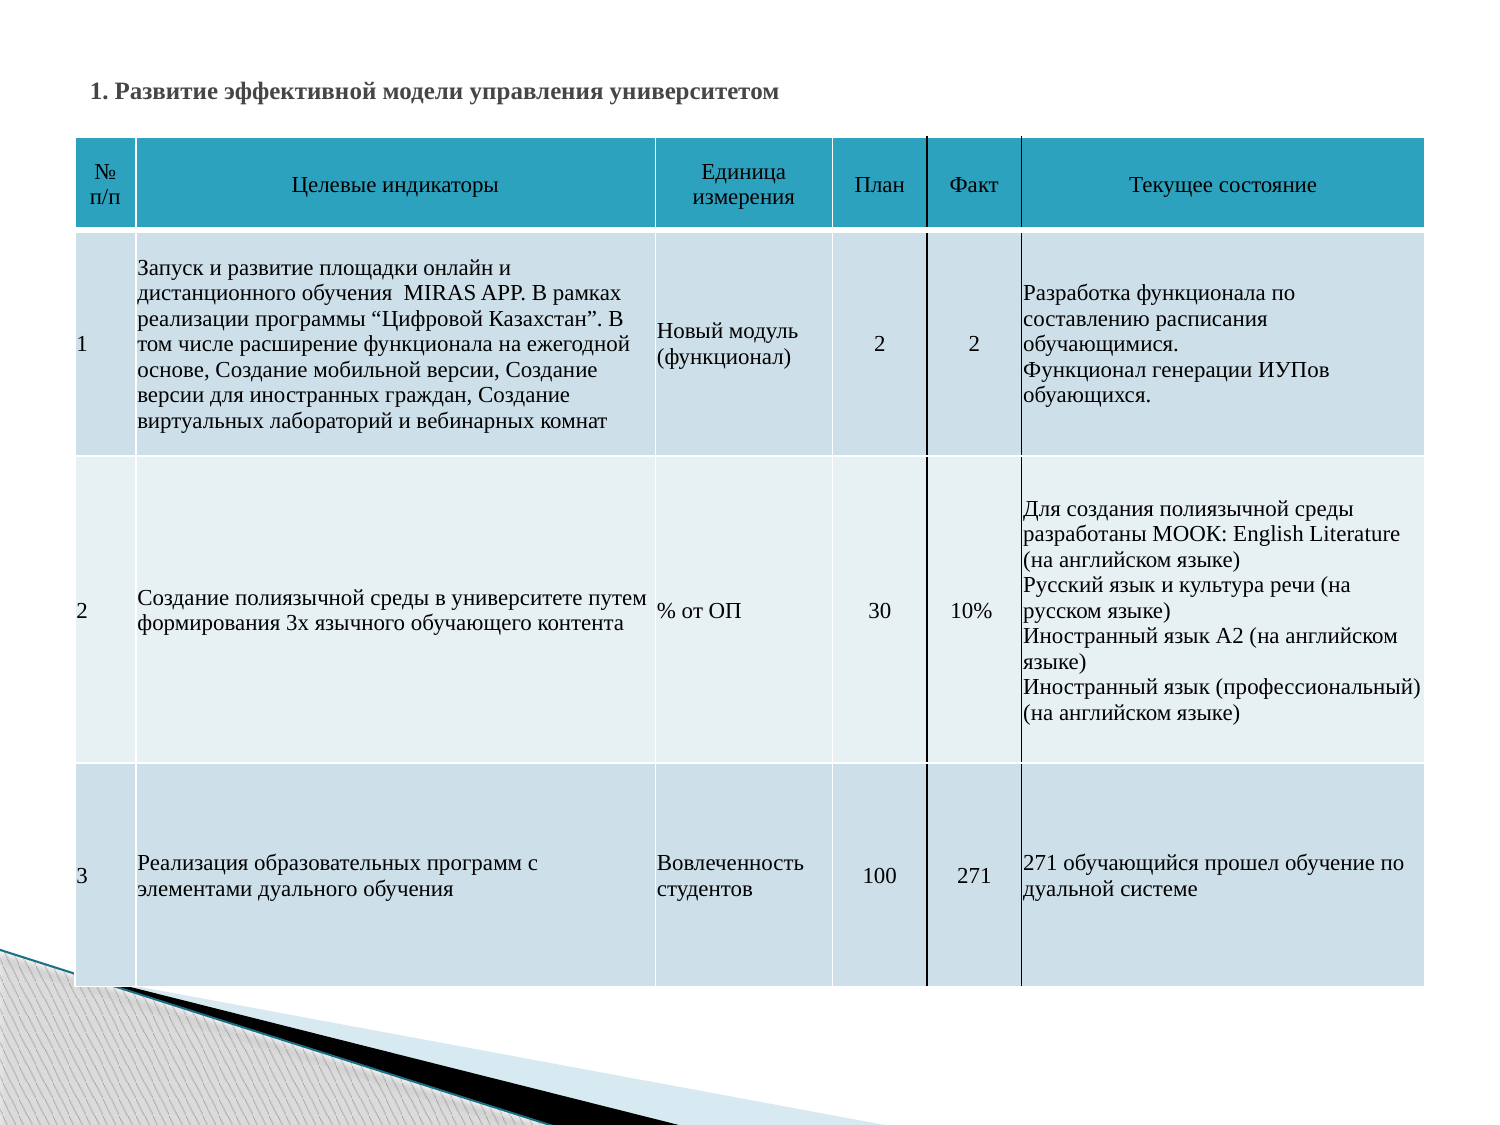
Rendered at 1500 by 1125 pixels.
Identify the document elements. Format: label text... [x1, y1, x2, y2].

table_header План [833, 138, 926, 227]
table_cell 10% [928, 457, 1021, 762]
table_cell 2 [928, 233, 1021, 455]
table_cell 3 [76, 764, 135, 986]
table_cell Разработка функционала по составлению расписания обучающимися. Функционал генерации ИУПов обуающихся. [1022, 233, 1424, 455]
table_header Целевые индикаторы [137, 138, 655, 227]
table_cell 2 [76, 457, 135, 762]
table_header Текущее состояние [1022, 138, 1424, 227]
table_cell % от ОП [656, 457, 832, 762]
table_cell Новый модуль (функционал) [656, 233, 832, 455]
table_cell 271 [928, 764, 1021, 986]
table_cell 100 [833, 764, 926, 986]
table_cell Для создания полиязычной среды разработаны МООК: English Literature (на английском языке) Русский язык и культура речи (на русском языке) Иностранный язык А2 (на английском языке) Иностранный язык (профессиональный) (на английском языке) [1022, 457, 1424, 762]
table_header Факт [928, 138, 1021, 227]
table_cell Создание полиязычной среды в университете путем формирования 3х язычного обучающего контента [137, 457, 655, 762]
table_cell 2 [833, 233, 926, 455]
table_cell 1 [76, 233, 135, 455]
table_cell Реализация образовательных программ с элементами дуального обучения [137, 764, 655, 986]
title 1. Развитие эффективной модели управления университетом [75, 45, 1425, 138]
table_cell 30 [833, 457, 926, 762]
table_header Единица измерения [656, 138, 832, 227]
table_cell Запуск и развитие площадки онлайн и дистанционного обучения MIRAS APP. В рамках реализации программы “Цифровой Казахстан”. В том числе расширение функционала на ежегодной основе, Создание мобильной версии, Создание версии для иностранных граждан, Создание виртуальных лабораторий и вебинарных комнат [137, 233, 655, 455]
table_header № п/п [76, 138, 135, 227]
table_cell 271 обучающийся прошел обучение по дуальной системе [1022, 764, 1424, 986]
table_cell Вовлеченность студентов [656, 764, 832, 986]
